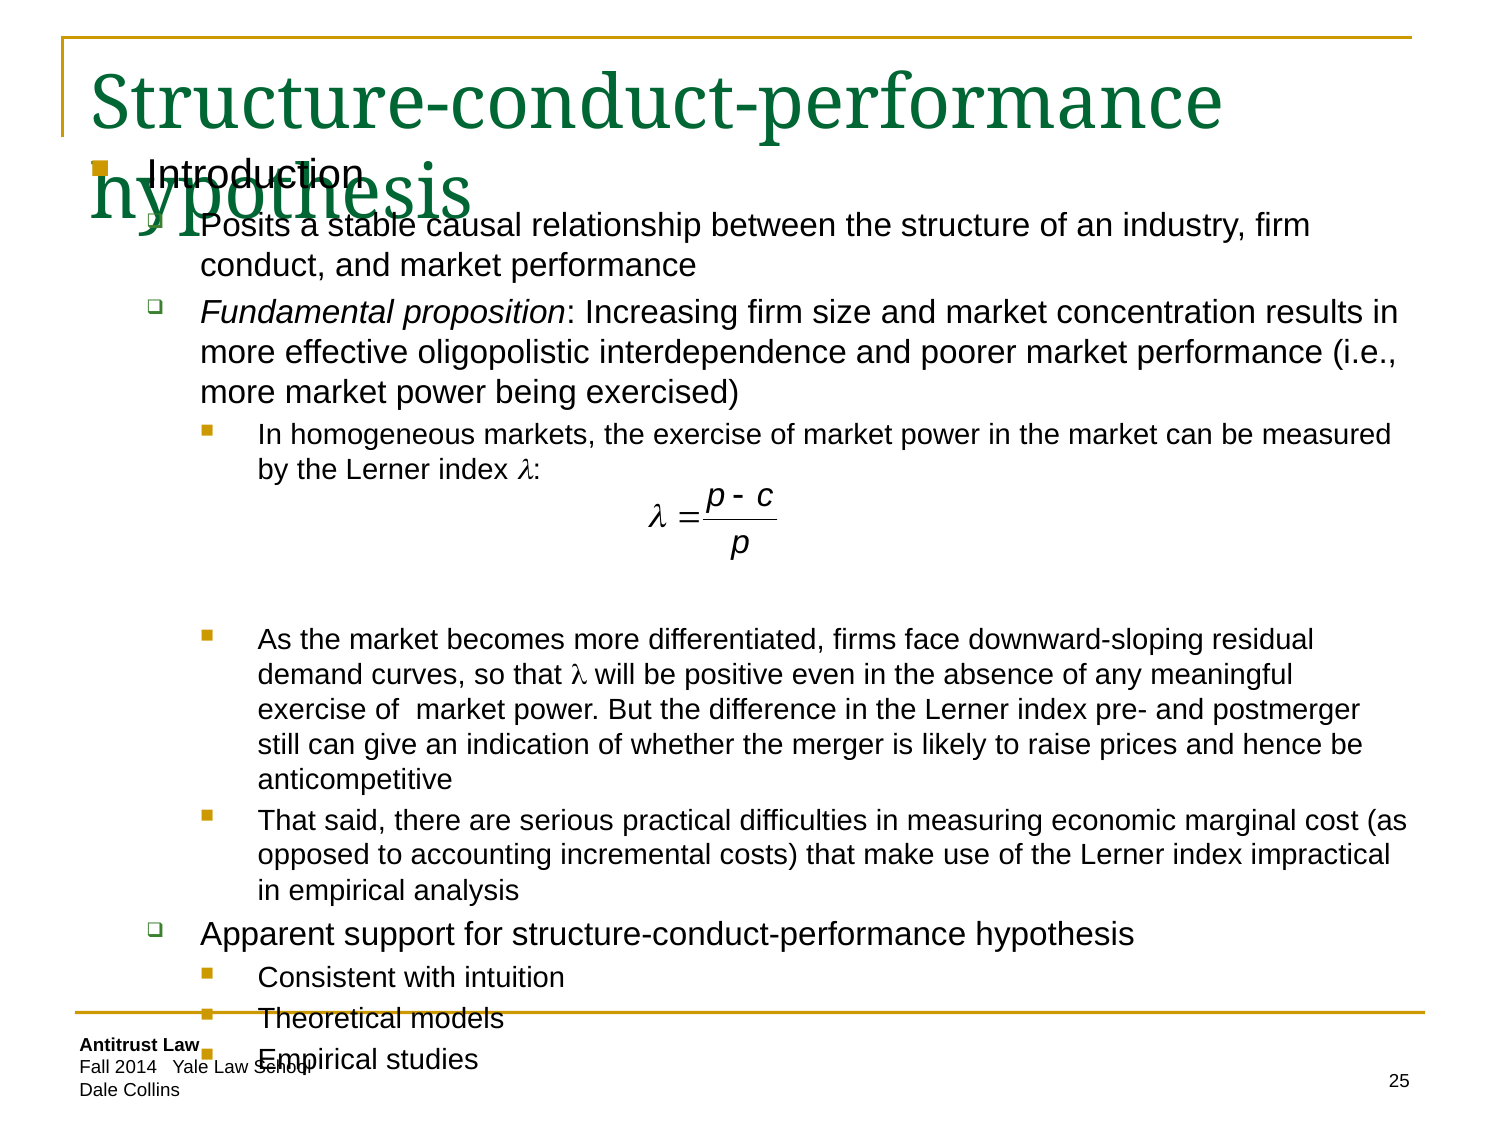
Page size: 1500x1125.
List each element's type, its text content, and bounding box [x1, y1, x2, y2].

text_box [643, 475, 782, 566]
slide_number 25 [1074, 1023, 1426, 1100]
title Structure-conduct-performance hypothesis [75, 45, 1425, 139]
list Introduction Posits a stable causal relationship between the structure of an industry, firm conduct, and market performance Fundamental proposition: Increasing firm size and market concentration results in more effective oligopolistic interdependence and poorer market performance (i.e., more market power being exercised) In homogeneous markets, the exercise of market power in the market can be measured by the Lerner index : As the market becomes more differentiated, firms face downward-sloping residual demand curves, so that  will be positive even in the absence of any meaningful exercise of market power. But the difference in the Lerner index pre- and postmerger still can give an indication of whether the merger is likely to raise prices and hence be anticompetitive That said, there are serious practical difficulties in measuring economic marginal cost (as opposed to accounting incremental costs) that make use of the Lerner index impractical in empirical analysis Apparent support for structure-conduct-performance hypothesis Consistent with intuition Theoretical models Empirical studies [75, 139, 1425, 959]
